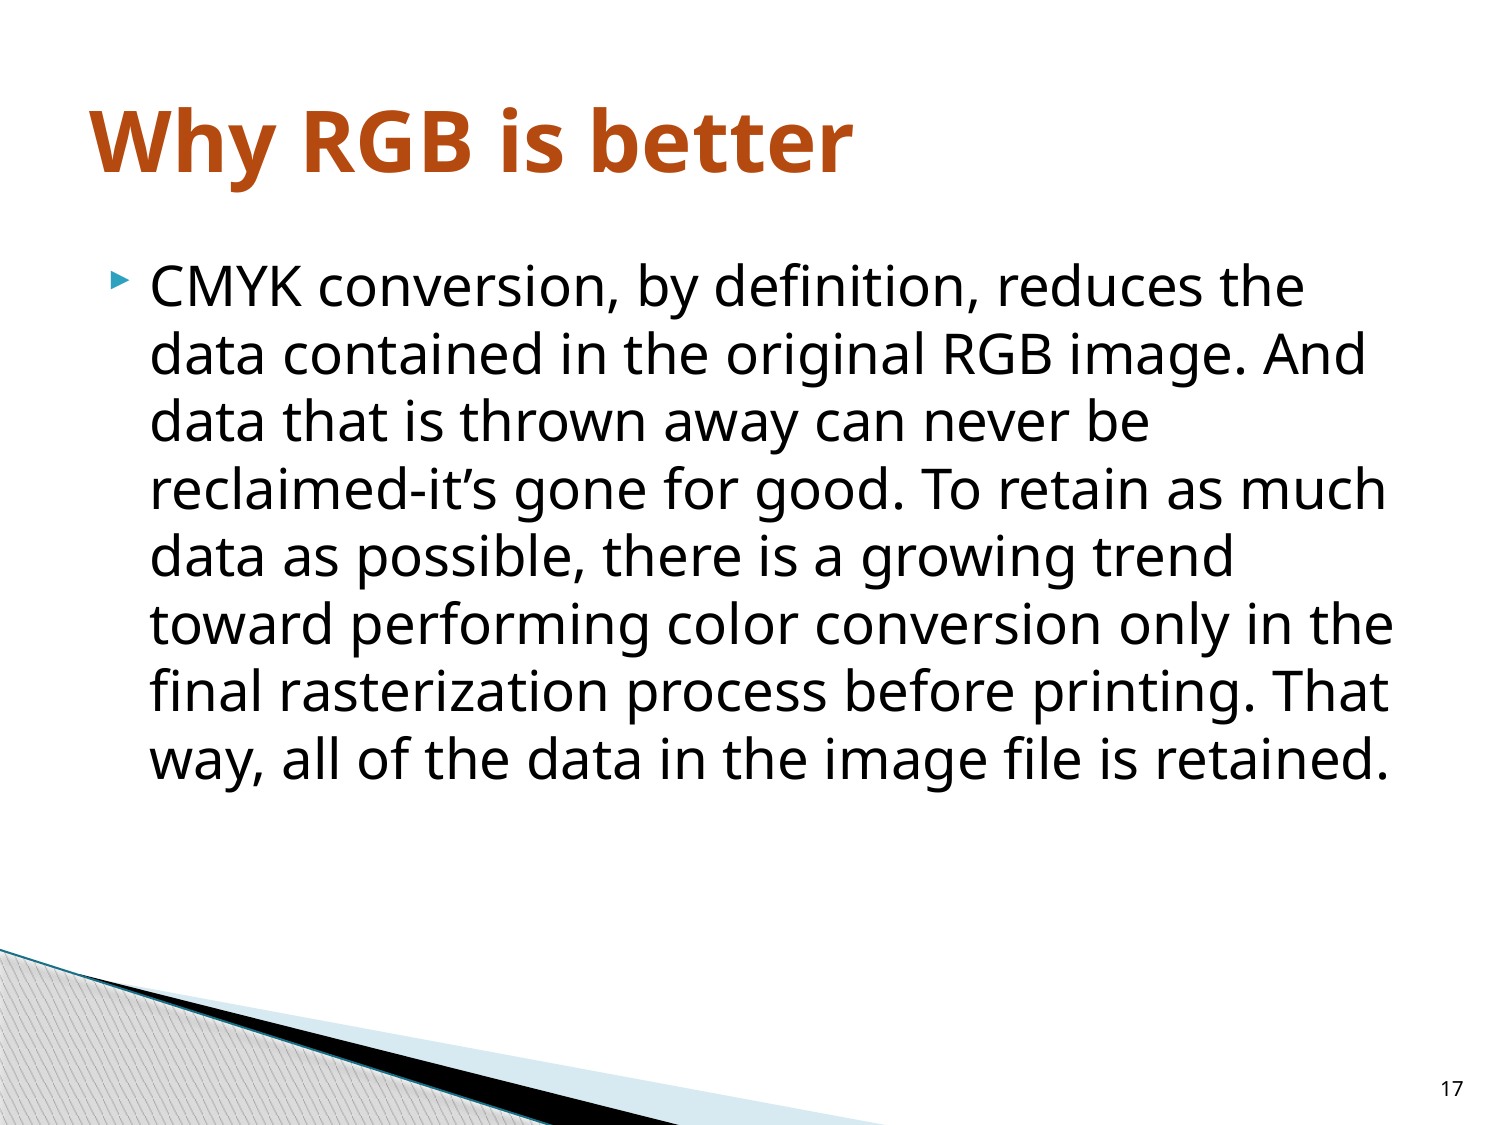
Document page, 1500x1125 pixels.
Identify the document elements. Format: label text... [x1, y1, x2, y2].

title Why RGB is better [75, 45, 1425, 233]
list CMYK conversion, by definition, reduces the data contained in the original RGB image. And data that is thrown away can never be reclaimed-it’s gone for good. To retain as much data as possible, there is a growing trend toward performing color conversion only in the final rasterization process before printing. That way, all of the data in the image file is retained. [75, 243, 1425, 986]
slide_number 17 [1418, 1051, 1479, 1112]
